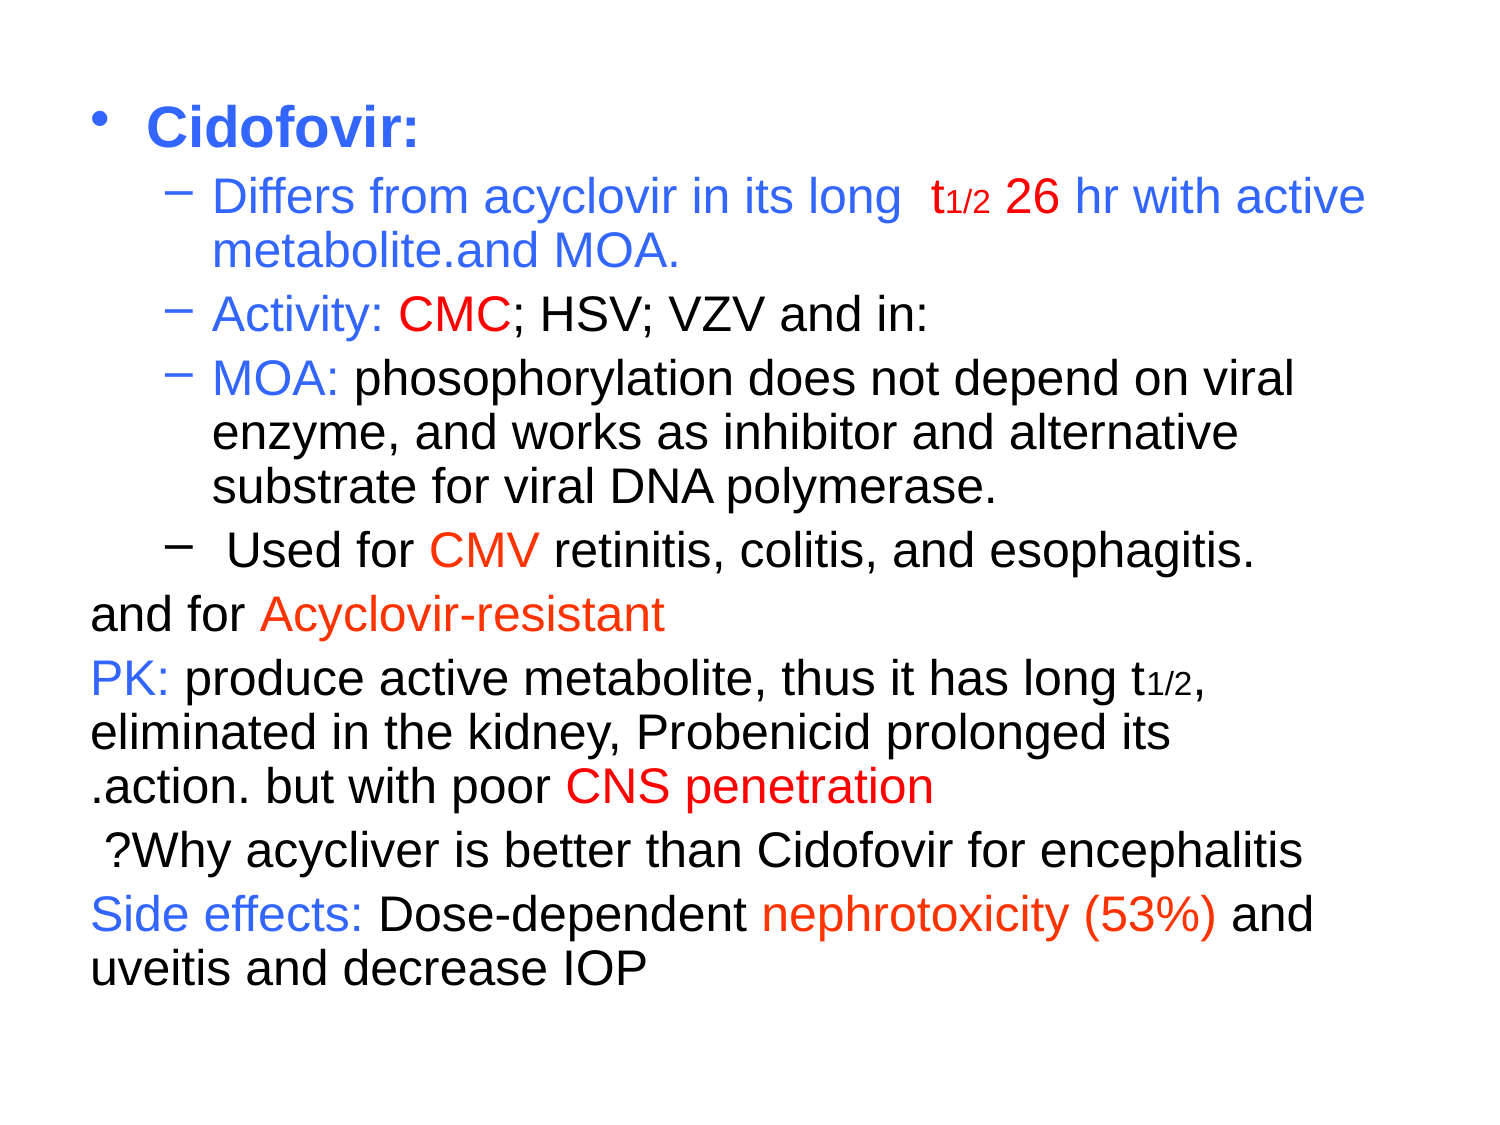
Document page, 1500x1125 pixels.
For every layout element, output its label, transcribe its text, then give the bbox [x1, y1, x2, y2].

list Cidofovir: Differs from acyclovir in its long t1/2 26 hr with active metabolite.and MOA. Activity: CMC; HSV; VZV and in: MOA: phosophorylation does not depend on viral enzyme, and works as inhibitor and alternative substrate for viral DNA polymerase. Used for CMV retinitis, colitis, and esophagitis. and for Acyclovir-resistant PK: produce active metabolite, thus it has long t1/2, eliminated in the kidney, Probenicid prolonged its action. but with poor CNS penetration. Why acycliver is better than Cidofovir for encephalitis? Side effects: Dose-dependent nephrotoxicity (53%) and uveitis and decrease IOP [74, 89, 1426, 1125]
